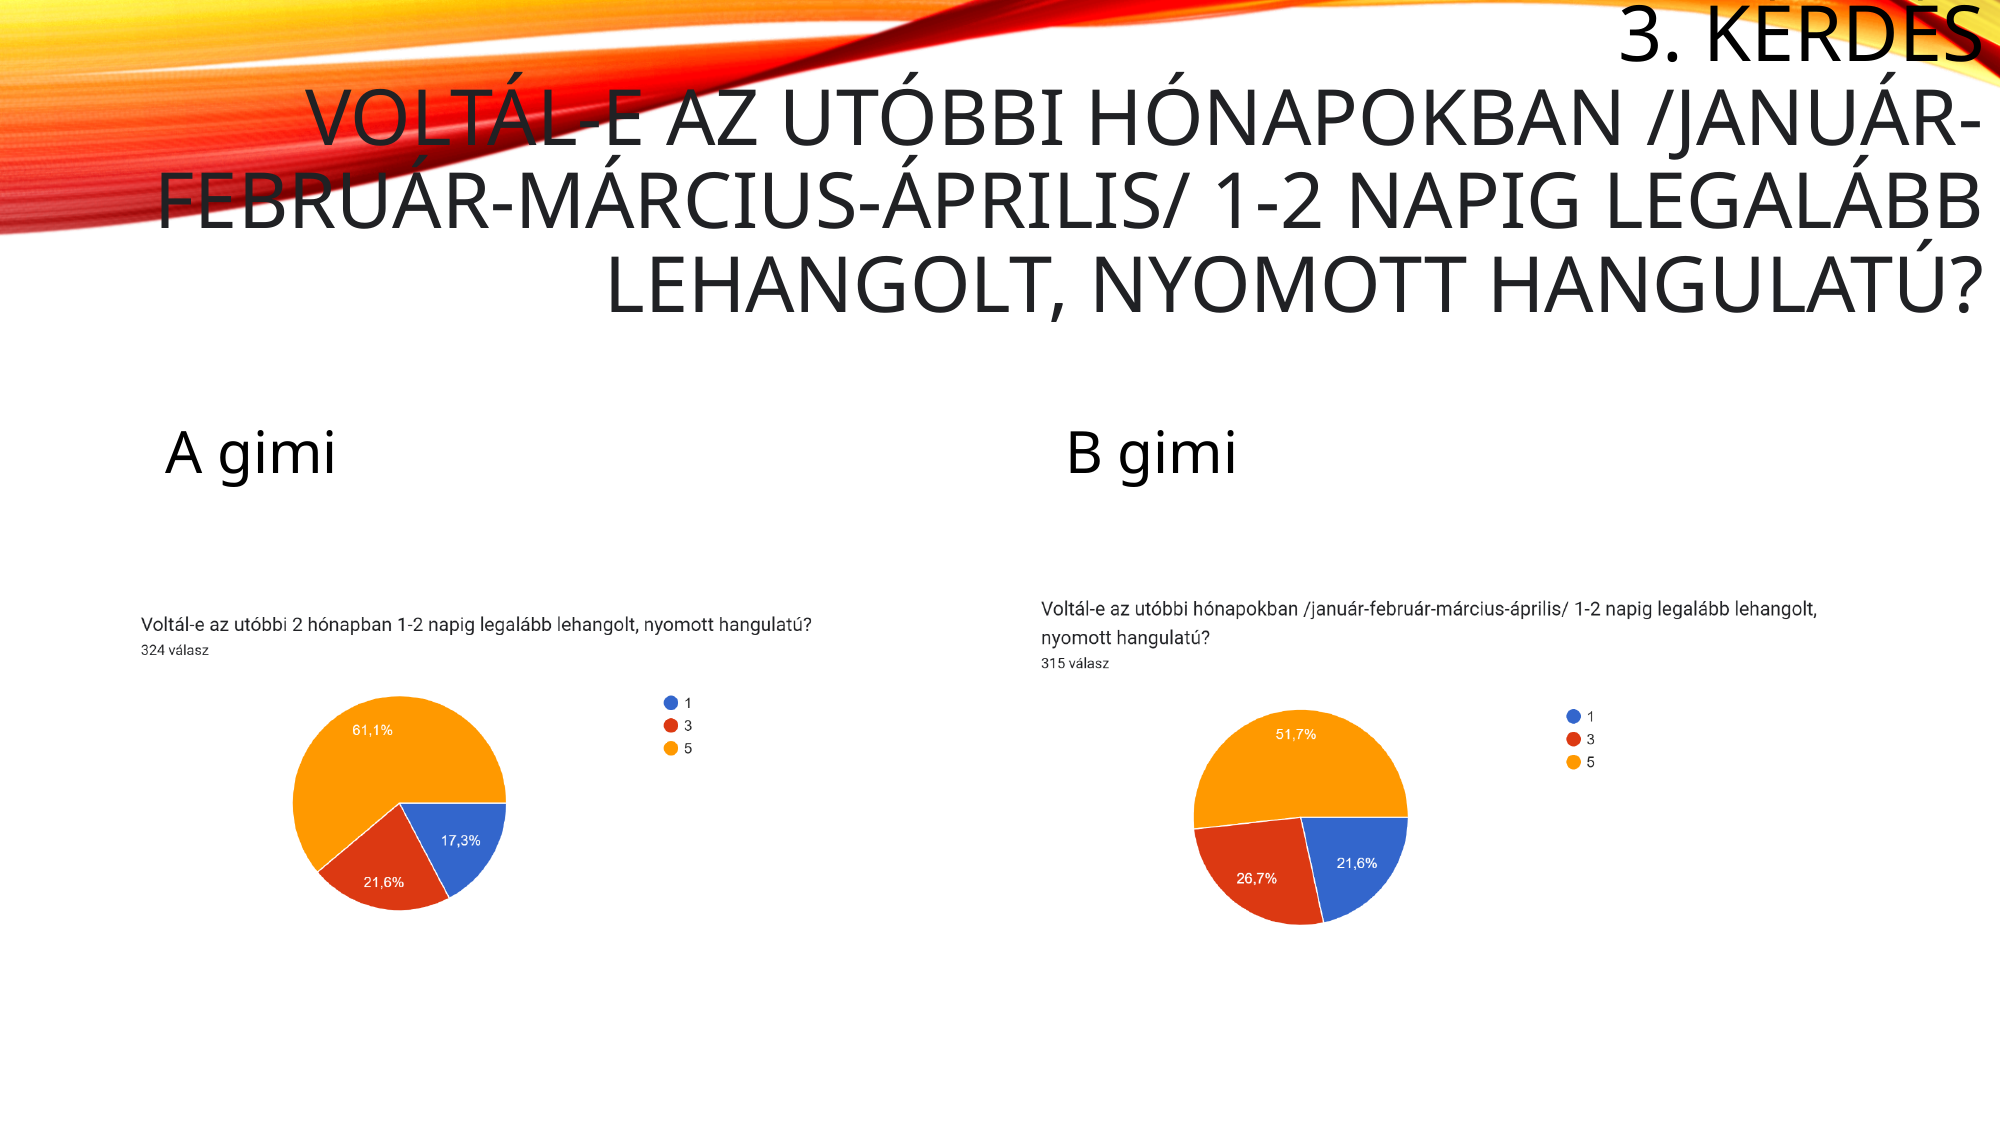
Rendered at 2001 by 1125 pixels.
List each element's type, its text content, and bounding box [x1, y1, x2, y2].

list B gimi [1050, 358, 1888, 494]
title 3. Kérdés Voltál-e az utóbbi hónapokban /január-február-március-április/ 1-2 napig legalább lehangolt, nyomott hangulatú? [0, 0, 2000, 338]
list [1012, 567, 1888, 967]
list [112, 582, 985, 951]
list A gimi [150, 358, 984, 494]
